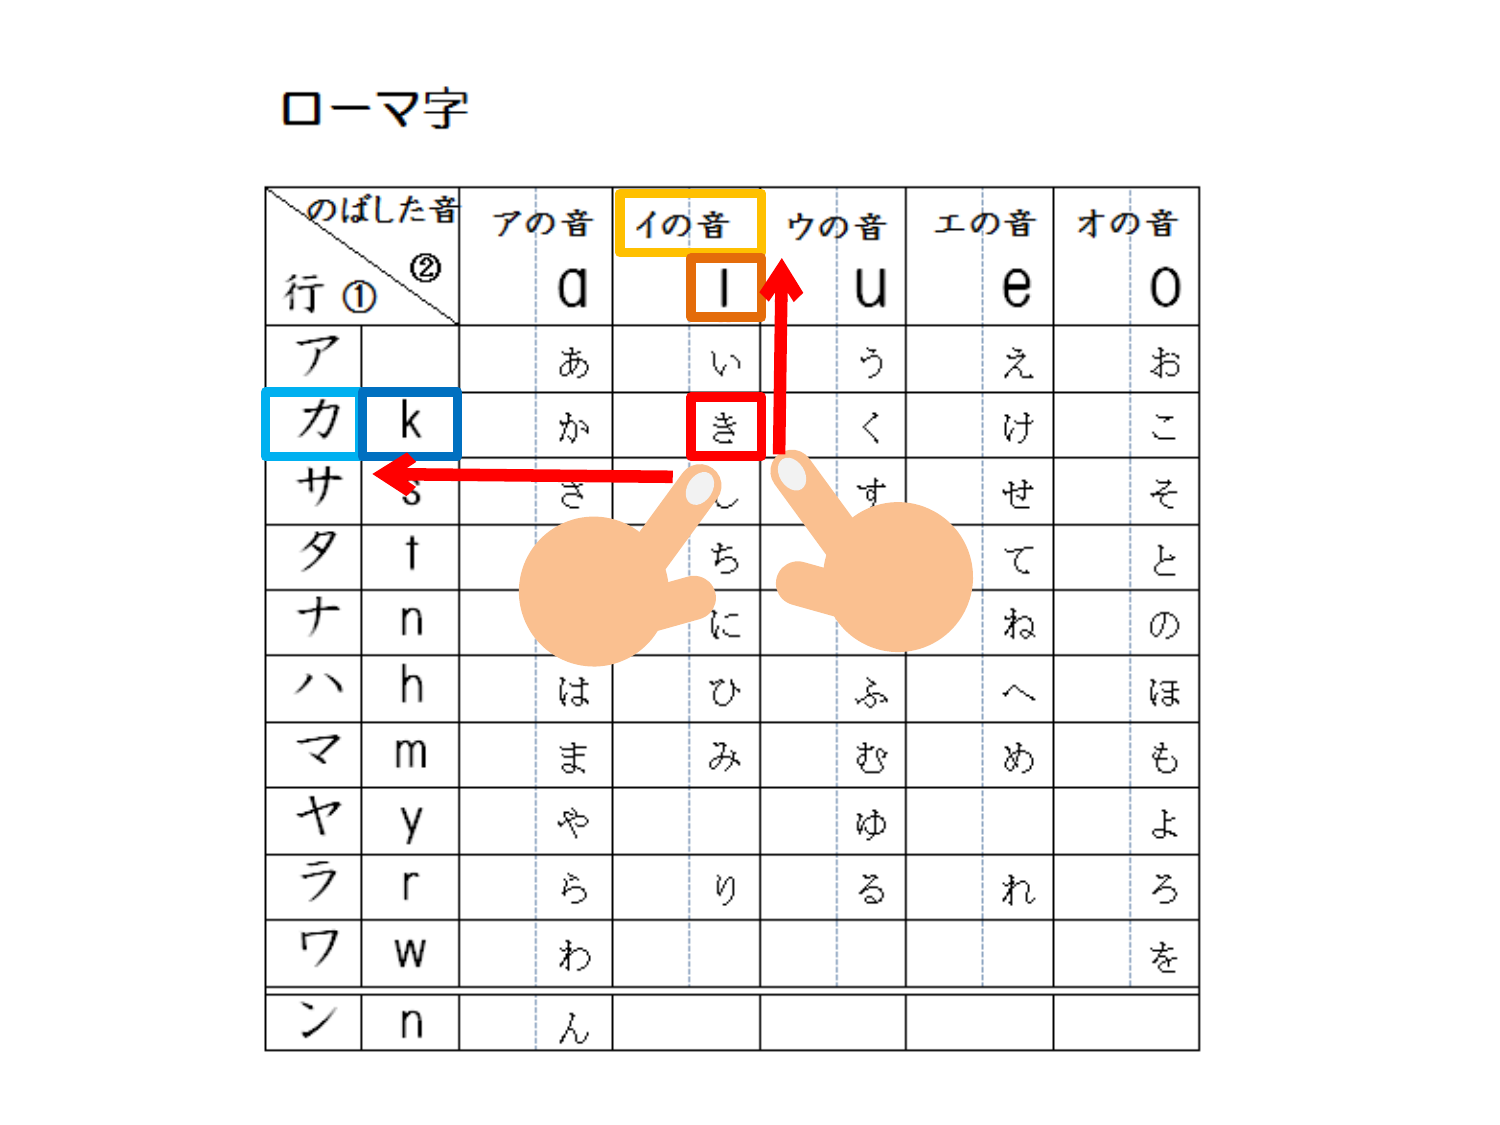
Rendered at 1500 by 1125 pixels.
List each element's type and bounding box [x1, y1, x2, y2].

text_box [778, 257, 951, 665]
picture [230, 68, 1223, 1061]
text_box [372, 435, 711, 679]
